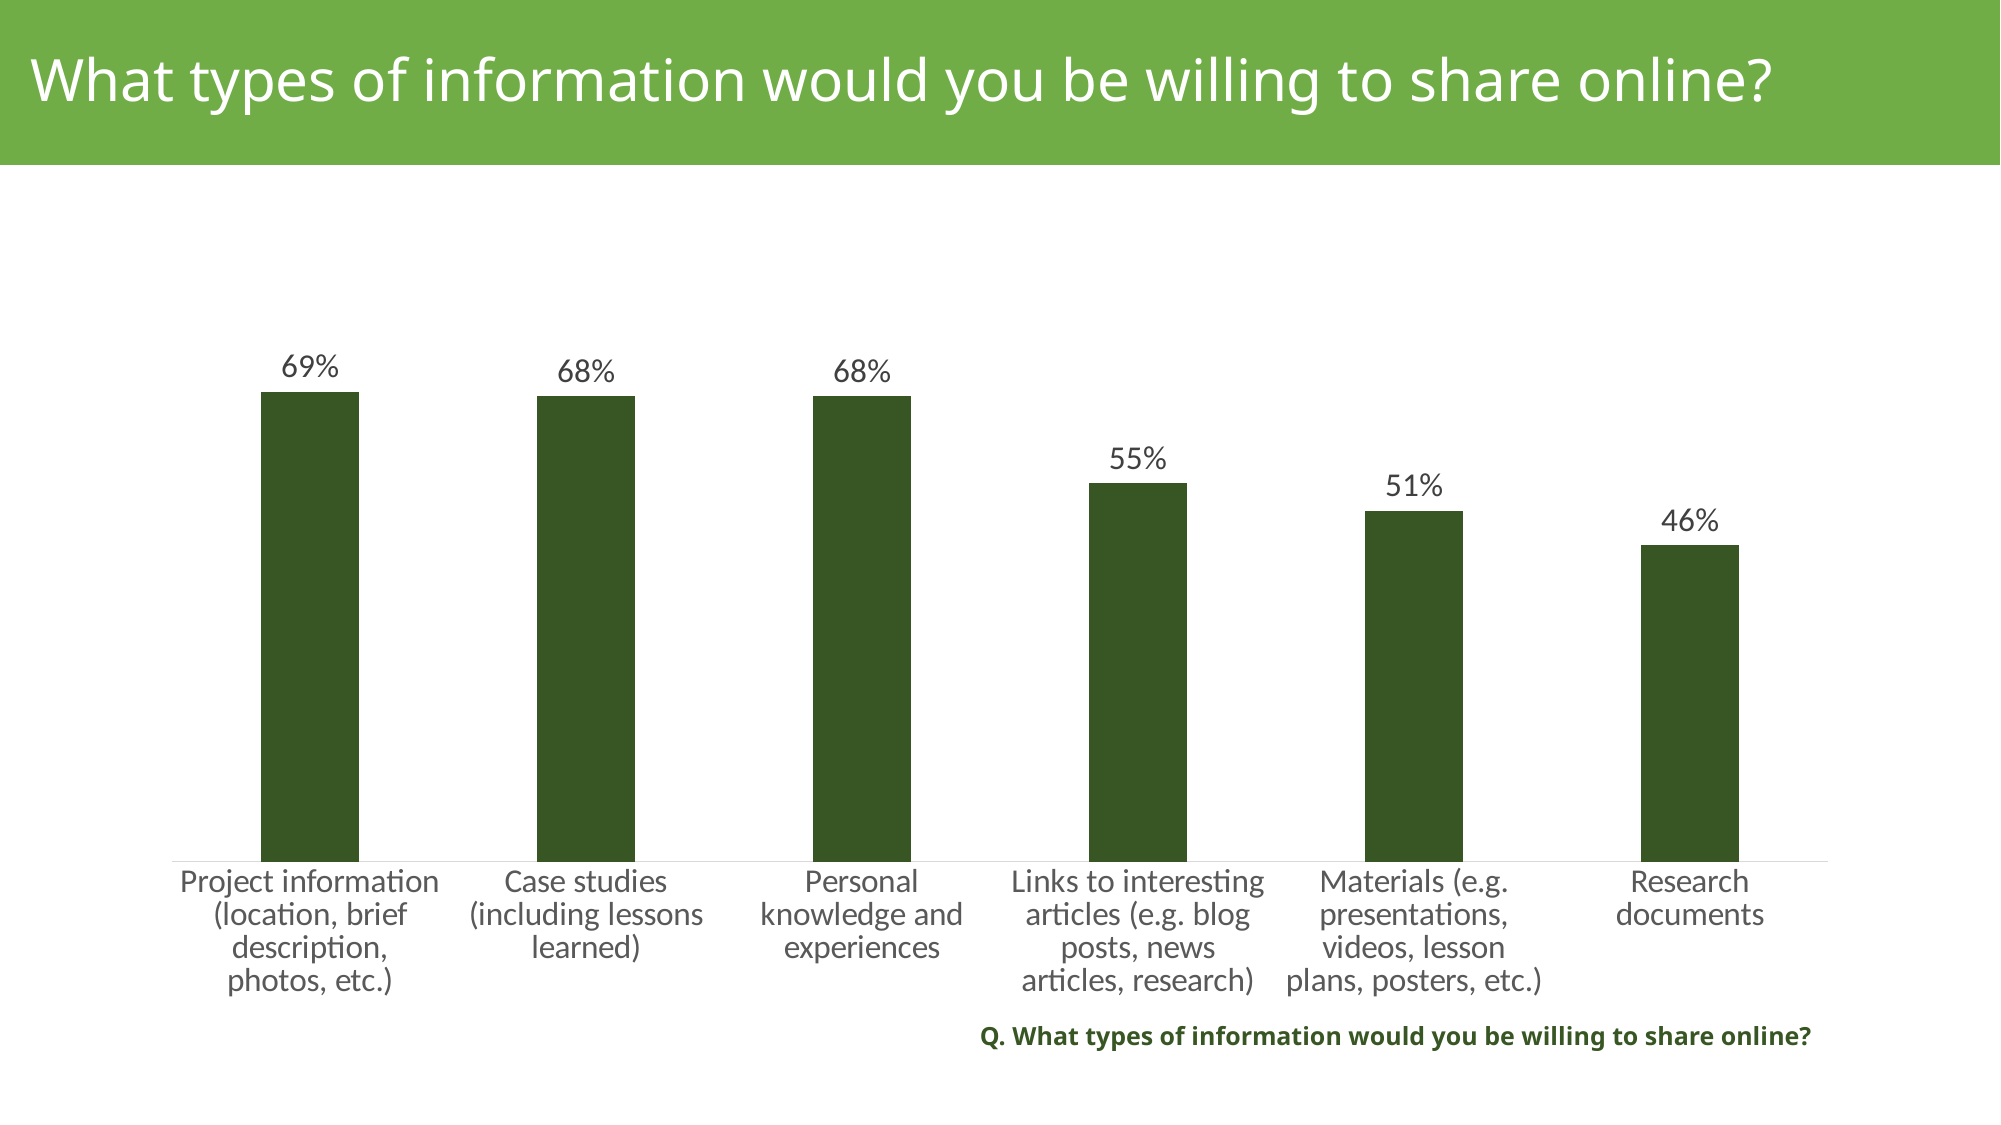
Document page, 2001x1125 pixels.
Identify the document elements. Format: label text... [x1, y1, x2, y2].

text_box Q. What types of information would you be willing to share online? [426, 1014, 1828, 1058]
chart [137, 299, 1863, 1014]
title What types of information would you be willing to share online? [0, 0, 2000, 165]
